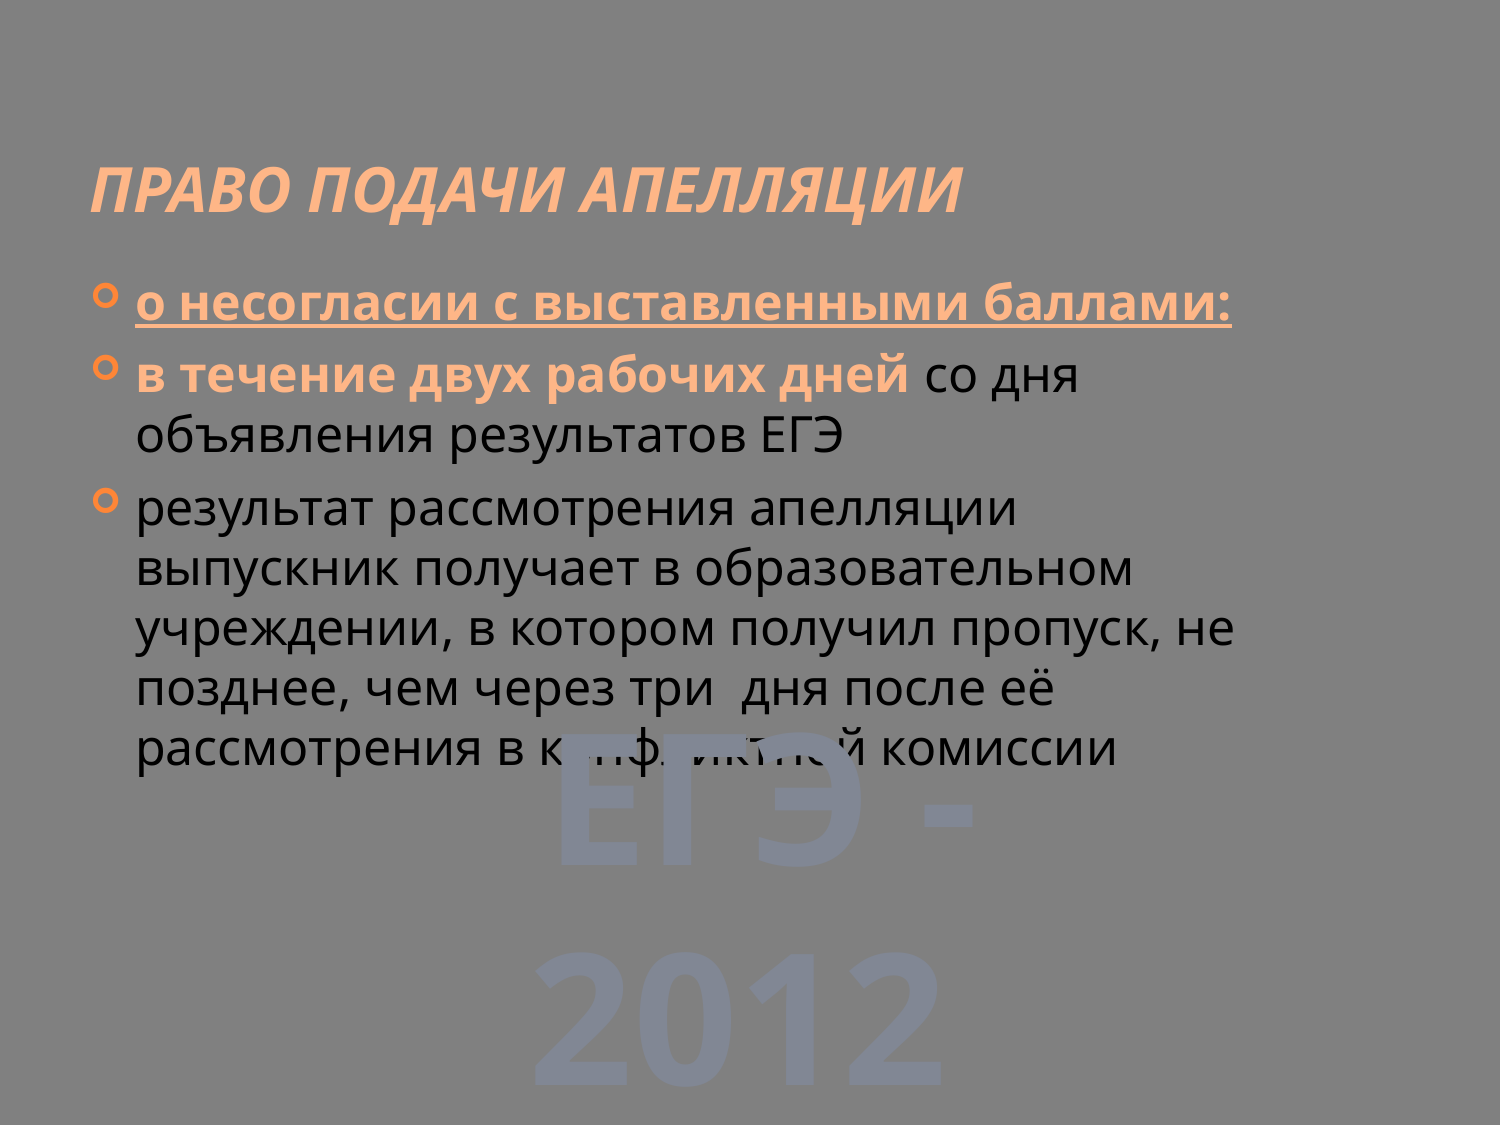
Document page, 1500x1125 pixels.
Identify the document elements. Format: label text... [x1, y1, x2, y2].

title Право подачи апелляции [75, 45, 1300, 233]
text_box ЕГЭ - 2012 [304, 726, 1219, 1079]
list о несогласии с выставленными баллами: в течение двух рабочих дней со дня объявления результатов ЕГЭ результат рассмотрения апелляции выпускник получает в образовательном учреждении, в котором получил пропуск, не позднее, чем через три дня после её рассмотрения в конфликтной комиссии [74, 262, 1301, 1063]
